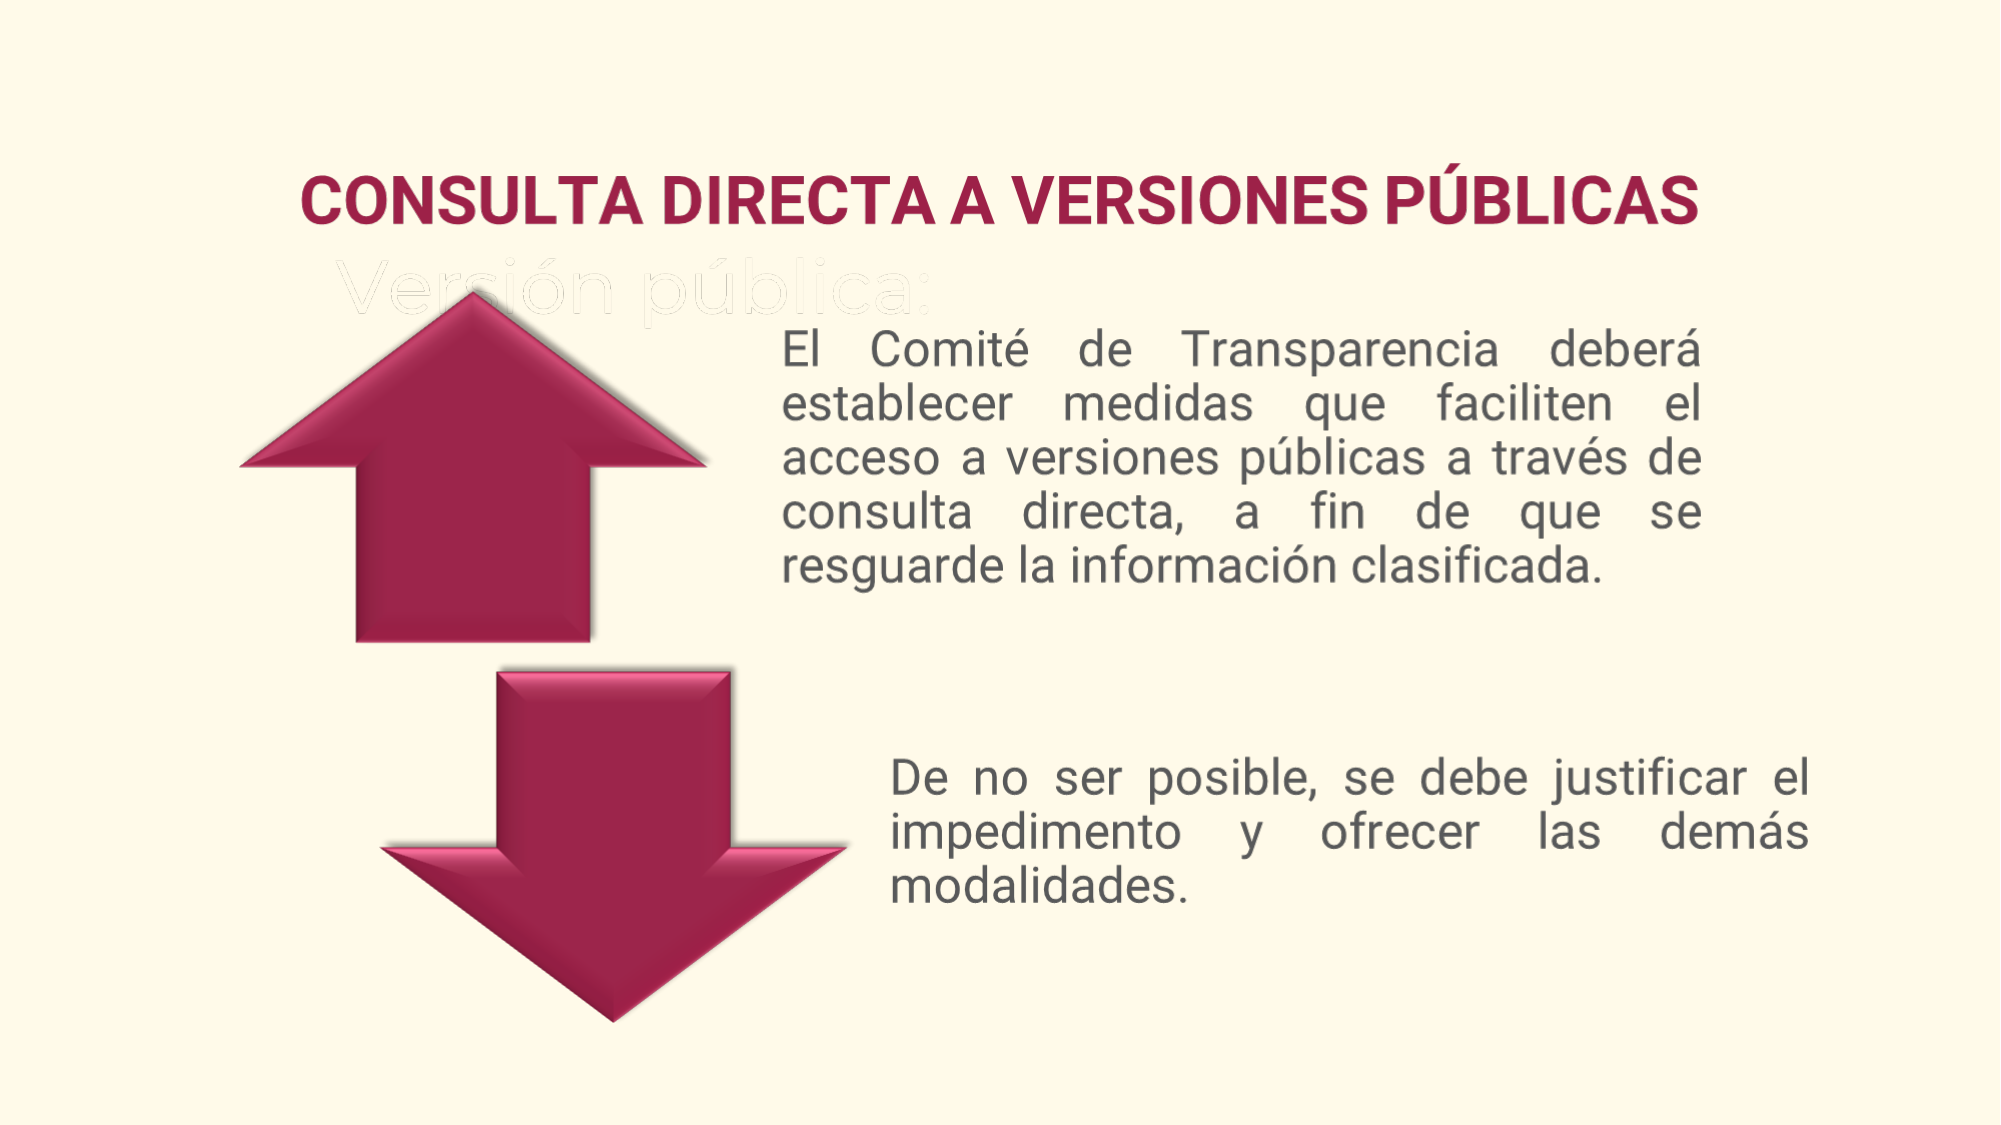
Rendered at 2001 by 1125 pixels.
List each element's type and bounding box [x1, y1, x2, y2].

picture [62, 95, 1938, 1029]
